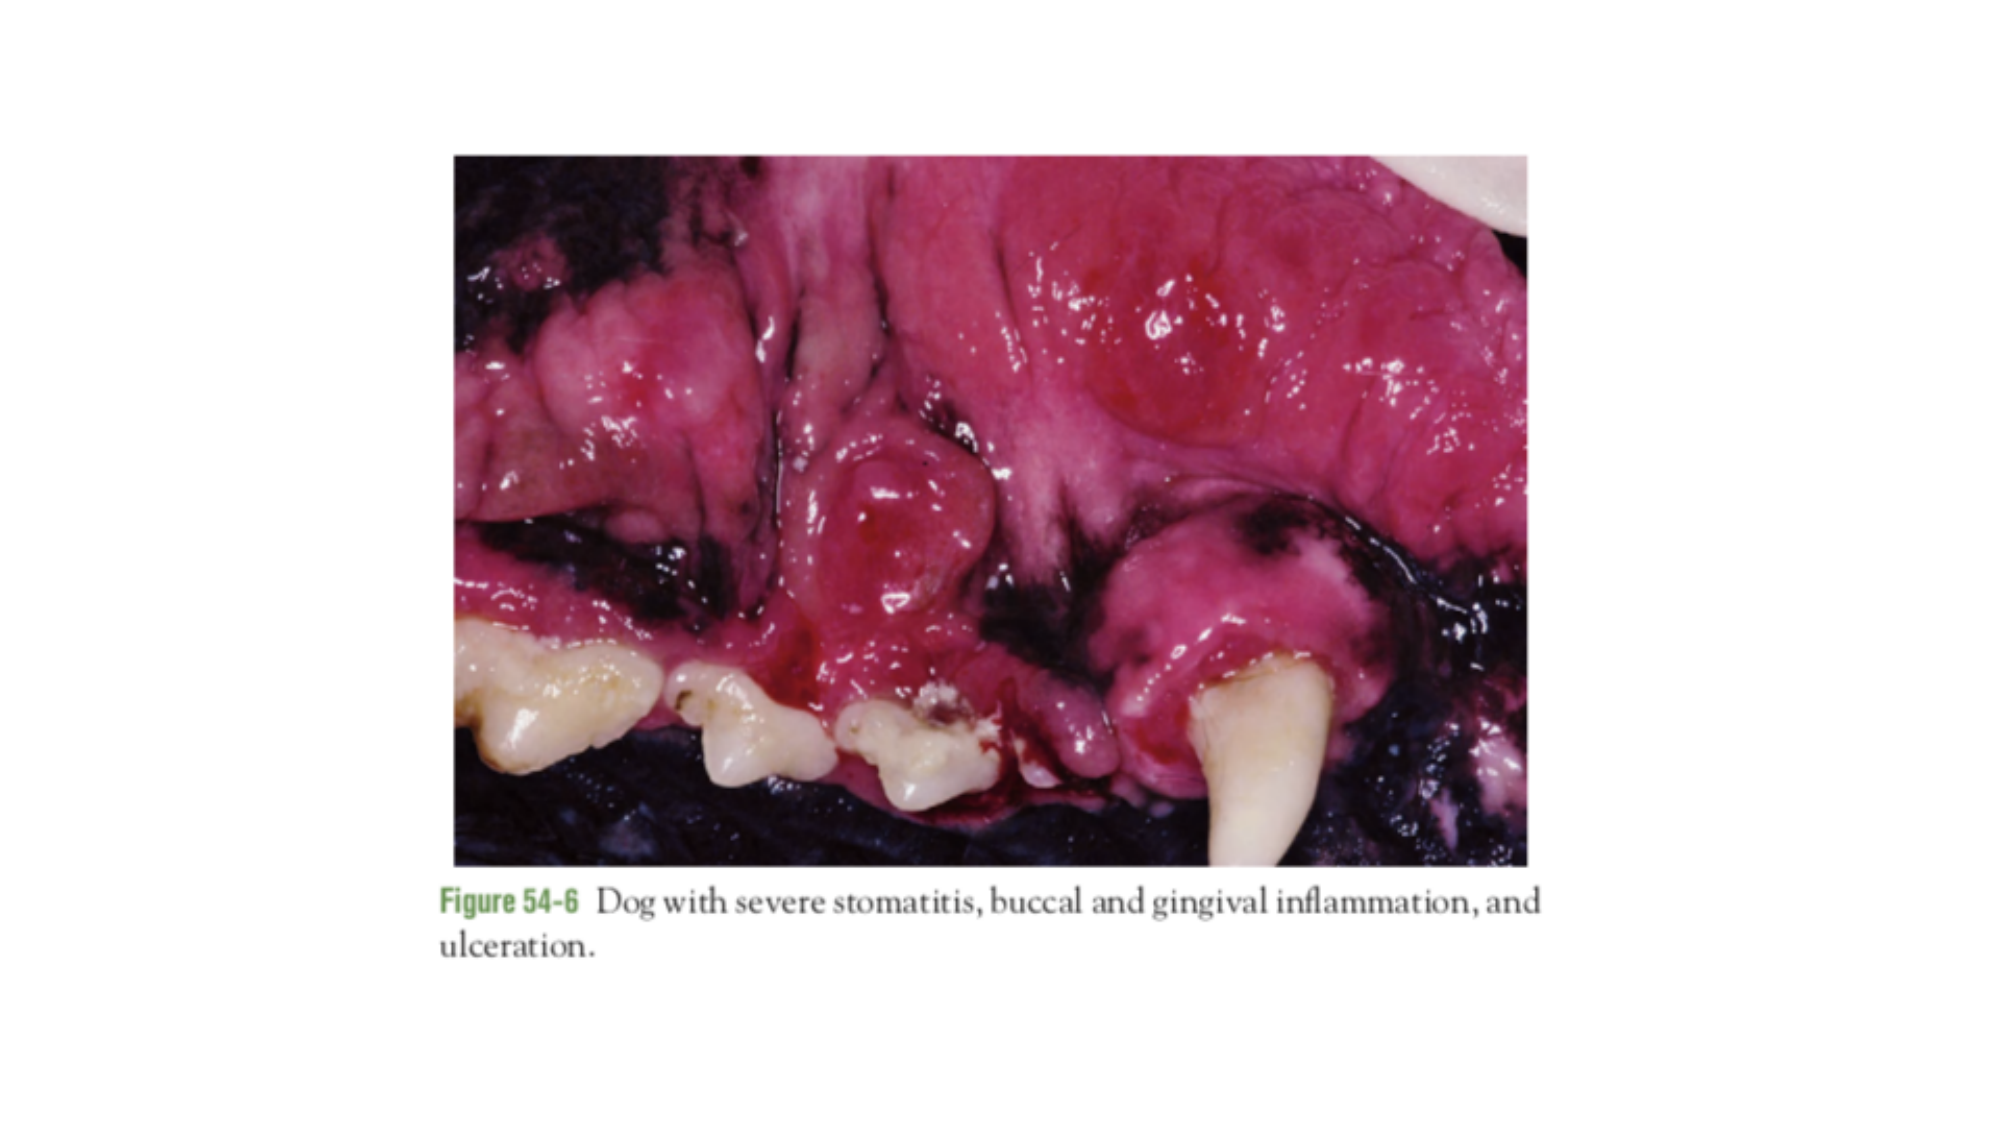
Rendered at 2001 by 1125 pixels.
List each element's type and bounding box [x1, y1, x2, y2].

picture [431, 136, 1569, 989]
